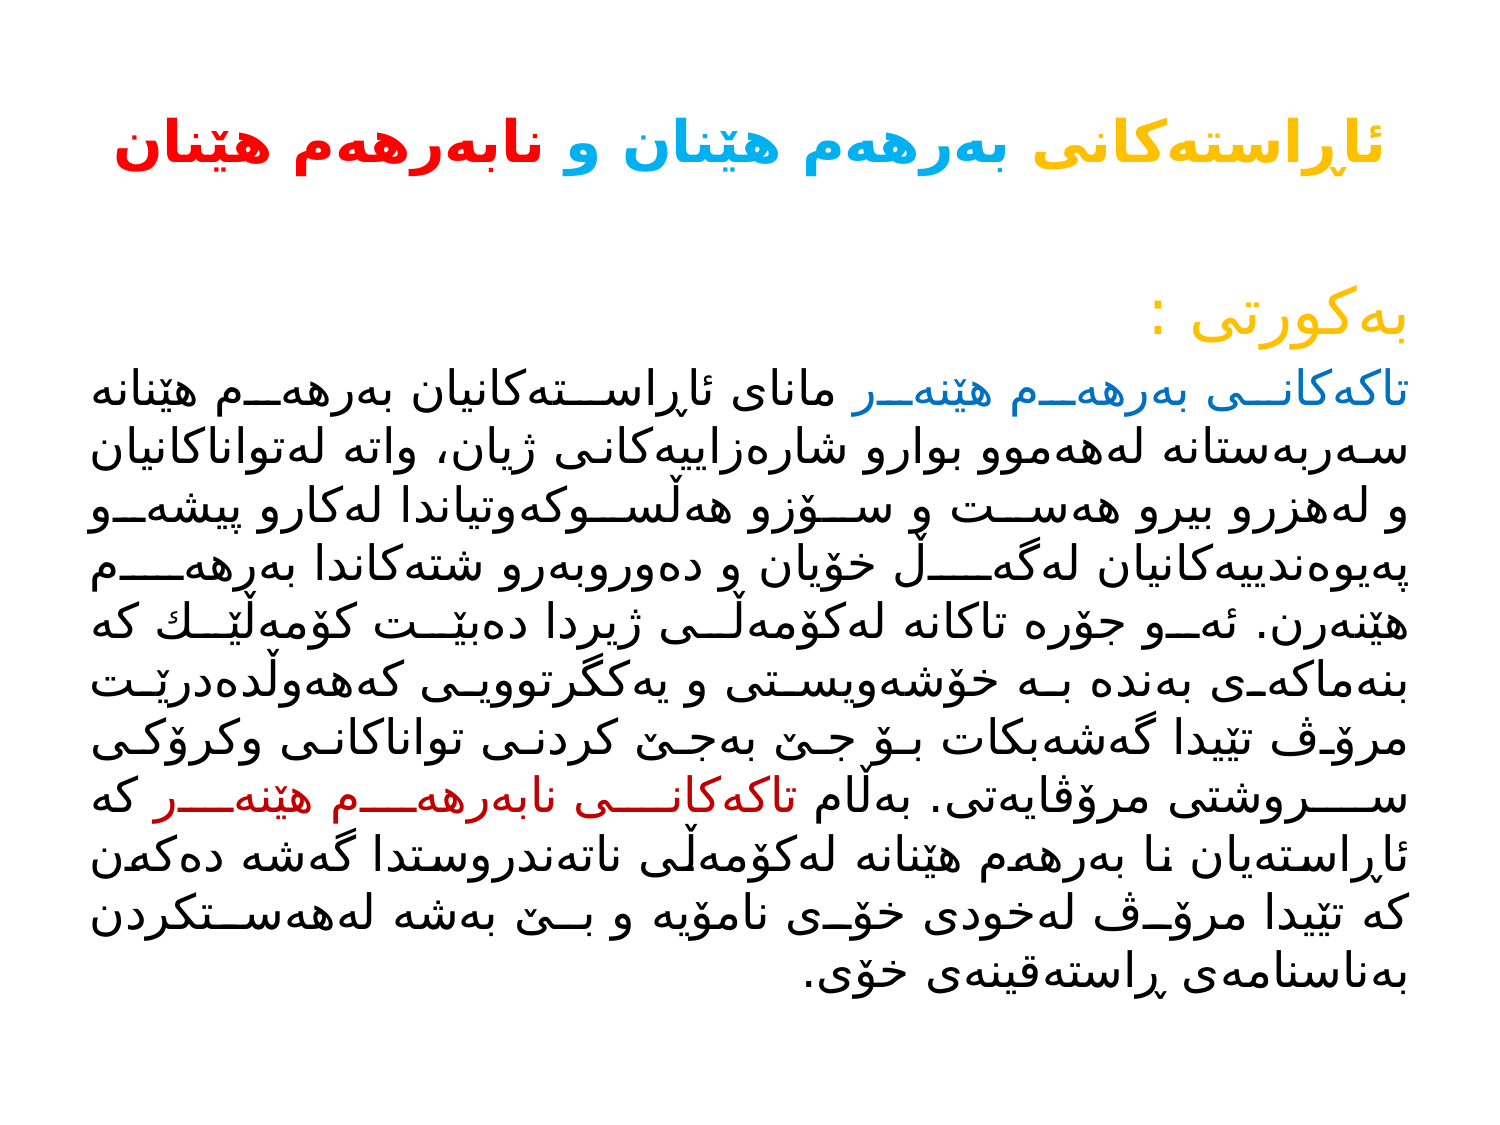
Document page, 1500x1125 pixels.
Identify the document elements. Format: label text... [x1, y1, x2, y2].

title ئاڕاسته‌كانی به‌رهه‌م هێنان و نابه‌رهه‌م هێنان [75, 45, 1425, 233]
list به‌كورتی : تاكه‌كانی به‌رهه‌م هێنه‌ر مانای ئاڕاسته‌كانیان به‌رهه‌م هێنانه‌ سه‌ربه‌ستانه‌ له‌هه‌موو بوارو شاره‌زاییه‌كانی ژیان، واته‌ له‌تواناكانیان و له‌هزرو بیرو هه‌ست و سۆزو ‌هه‌ڵسوكه‌وتیاندا له‌كارو پیشه‌و په‌یوه‌ندییه‌كانیان له‌گه‌ڵ خۆیان و ده‌وروبه‌رو شته‌كاندا به‌رهه‌م هێنه‌رن. ئه‌و جۆره‌ تاكانه‌ له‌كۆمه‌ڵی ژیردا ده‌بێت كۆمه‌ڵێك كه‌ بنه‌ماكه‌ی به‌نده‌ به ‌خۆشه‌ویستی و یه‌كگرتوویی كه‌هه‌وڵده‌درێت مرۆڤ تێیدا گه‌شه‌بكات بۆ جێ به‌جێ كردنی تواناكانی وكرۆكی سروشتی مرۆڤایه‌تی. به‌ڵام تاكه‌كانی نابه‌رهه‌م هێنه‌ر كه‌ ئاڕاسته‌یان نا به‌رهه‌م هێنانه‌ له‌كۆمه‌ڵی ناته‌ندروستدا گه‌شه‌ ده‌كه‌ن كه‌ تێیدا مرۆڤ له‌خودی خۆی نامۆیه‌ و بێ به‌شه‌ له‌هه‌ستكردن به‌ناسنامه‌ی ڕاسته‌قینه‌ی خۆی. [75, 262, 1425, 1005]
